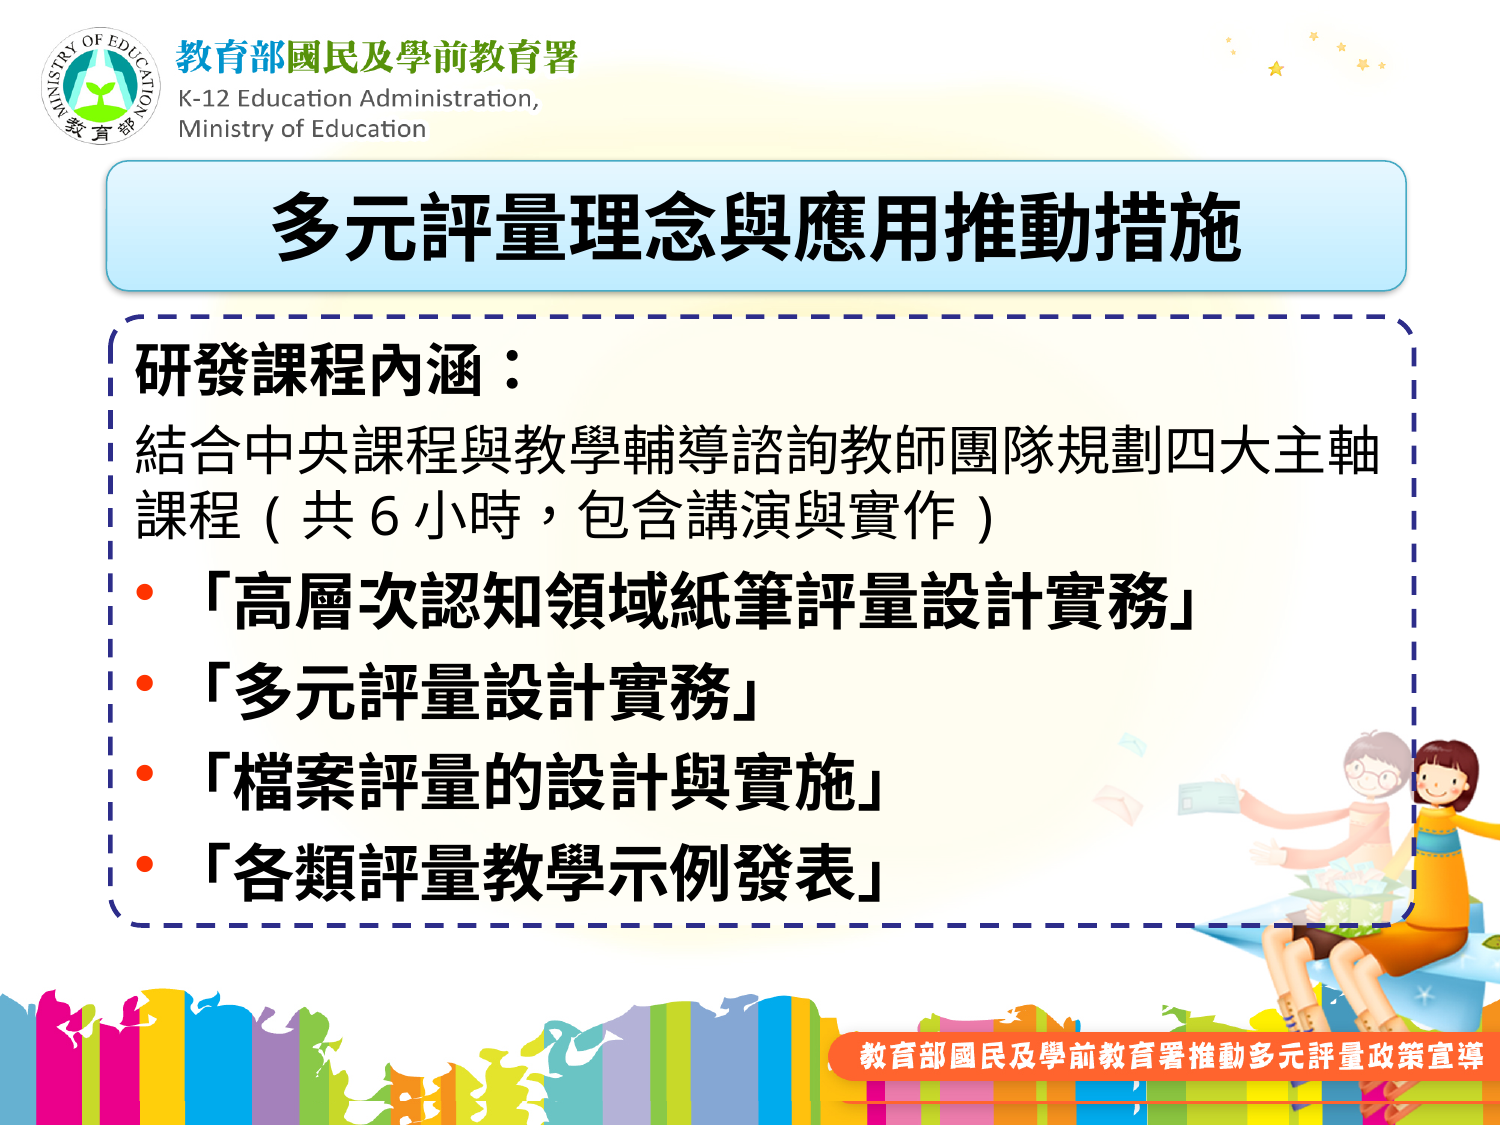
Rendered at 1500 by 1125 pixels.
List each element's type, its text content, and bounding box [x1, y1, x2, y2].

text_box 多元評量理念與應用推動措施 [105, 160, 1407, 292]
text_box 研發課程內涵： 結合中央課程與教學輔導諮詢教師團隊規劃四大主軸課程(共6小時，包含講演與實作) 「高層次認知領域紙筆評量設計實務」 「多元評量設計實務」 「檔案評量的設計與實施」 「各類評量教學示例發表」 [110, 316, 1415, 926]
picture [0, 0, 1500, 1125]
